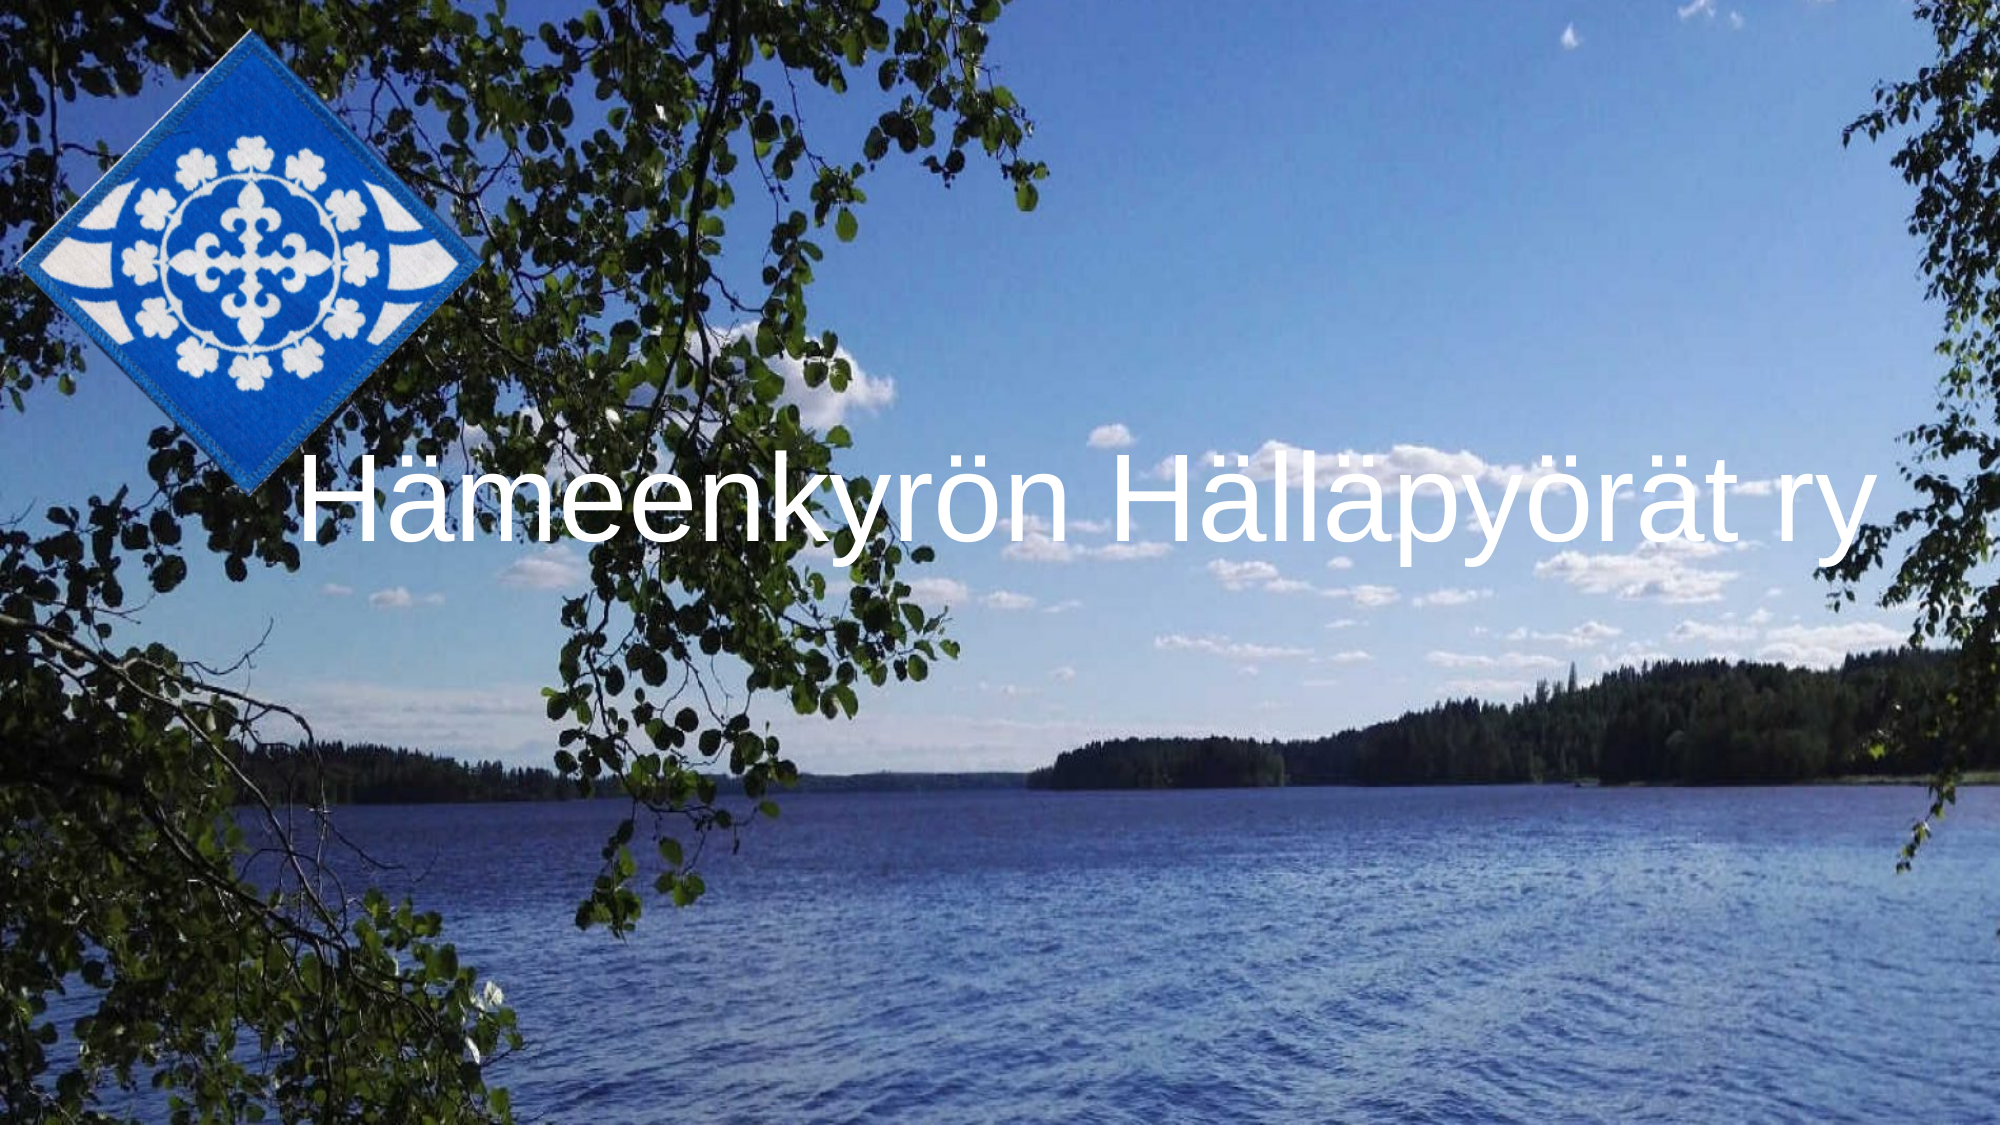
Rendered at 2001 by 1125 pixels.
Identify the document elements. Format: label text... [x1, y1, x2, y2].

picture [0, 0, 2000, 1125]
title Hämeenkyrön Hälläpyörät ry [249, 184, 1925, 576]
